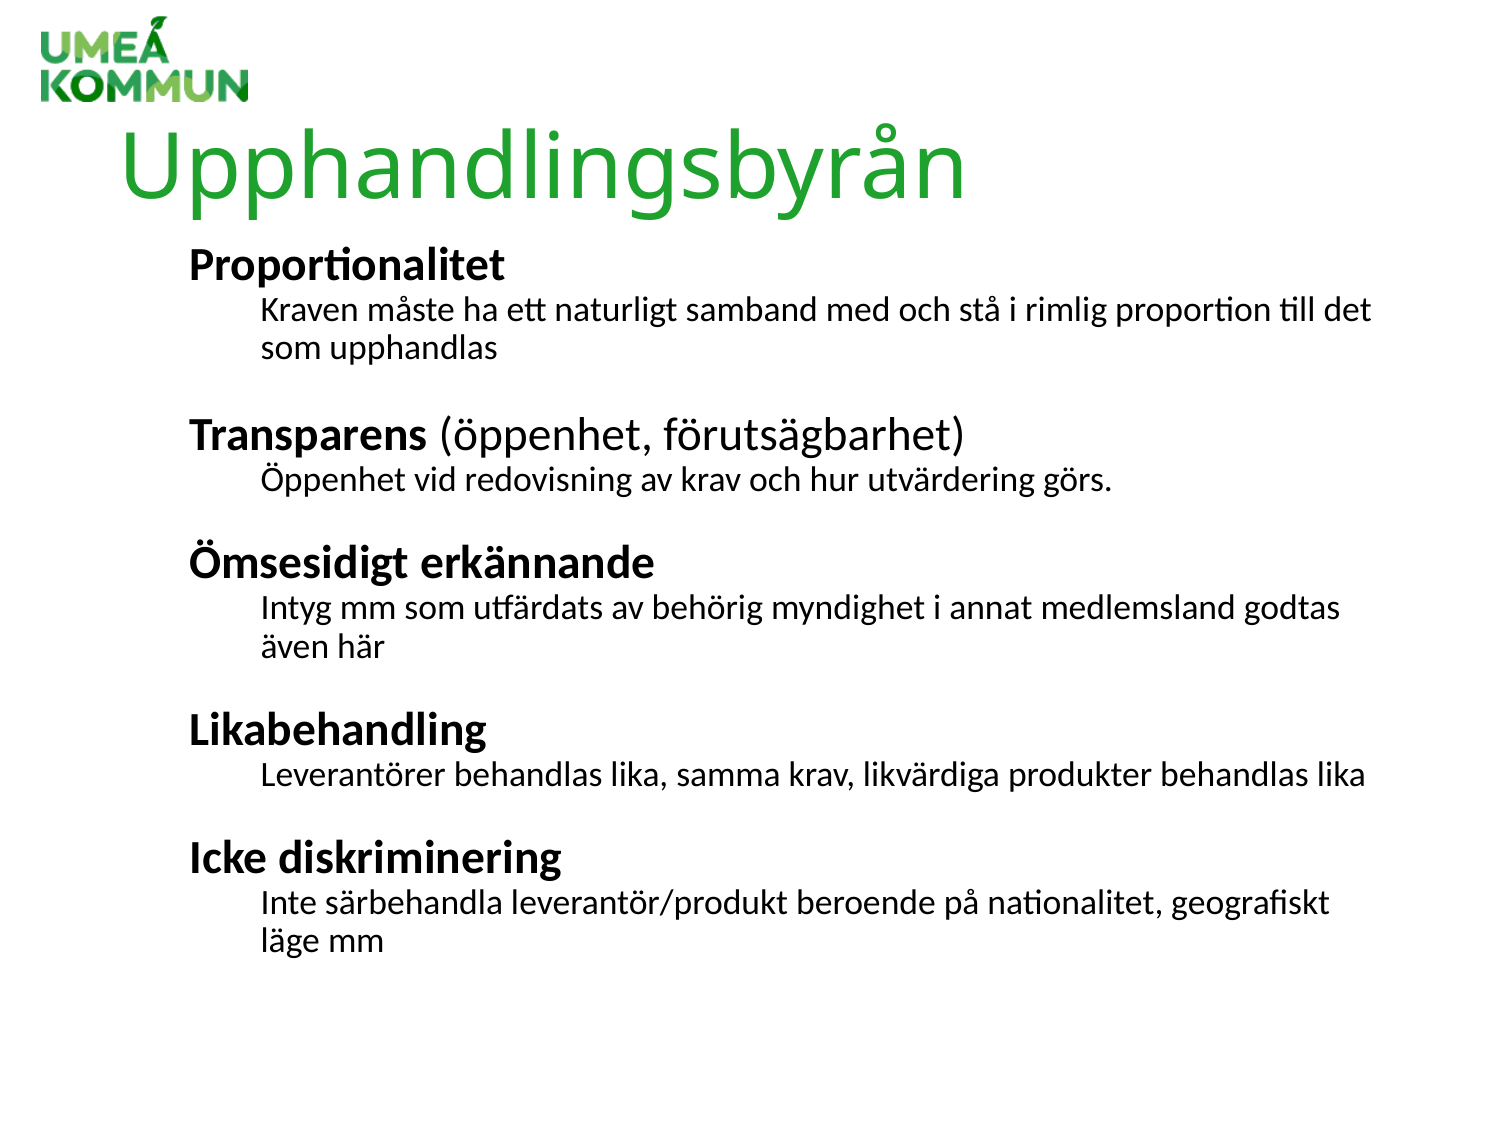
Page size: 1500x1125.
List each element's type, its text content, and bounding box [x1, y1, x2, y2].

picture [41, 14, 248, 102]
list Proportionalitet Kraven måste ha ett naturligt samband med och stå i rimlig proportion till det som upphandlas Transparens (öppenhet, förutsägbarhet) Öppenhet vid redovisning av krav och hur utvärdering görs. Ömsesidigt erkännande Intyg mm som utfärdats av behörig myndighet i annat medlemsland godtas även här Likabehandling Leverantörer behandlas lika, samma krav, likvärdiga produkter behandlas lika Icke diskriminering Inte särbehandla leverantör/produkt beroende på nationalitet, geografiskt läge mm [103, 231, 1397, 1014]
title Upphandlingsbyrån [103, 59, 1397, 231]
